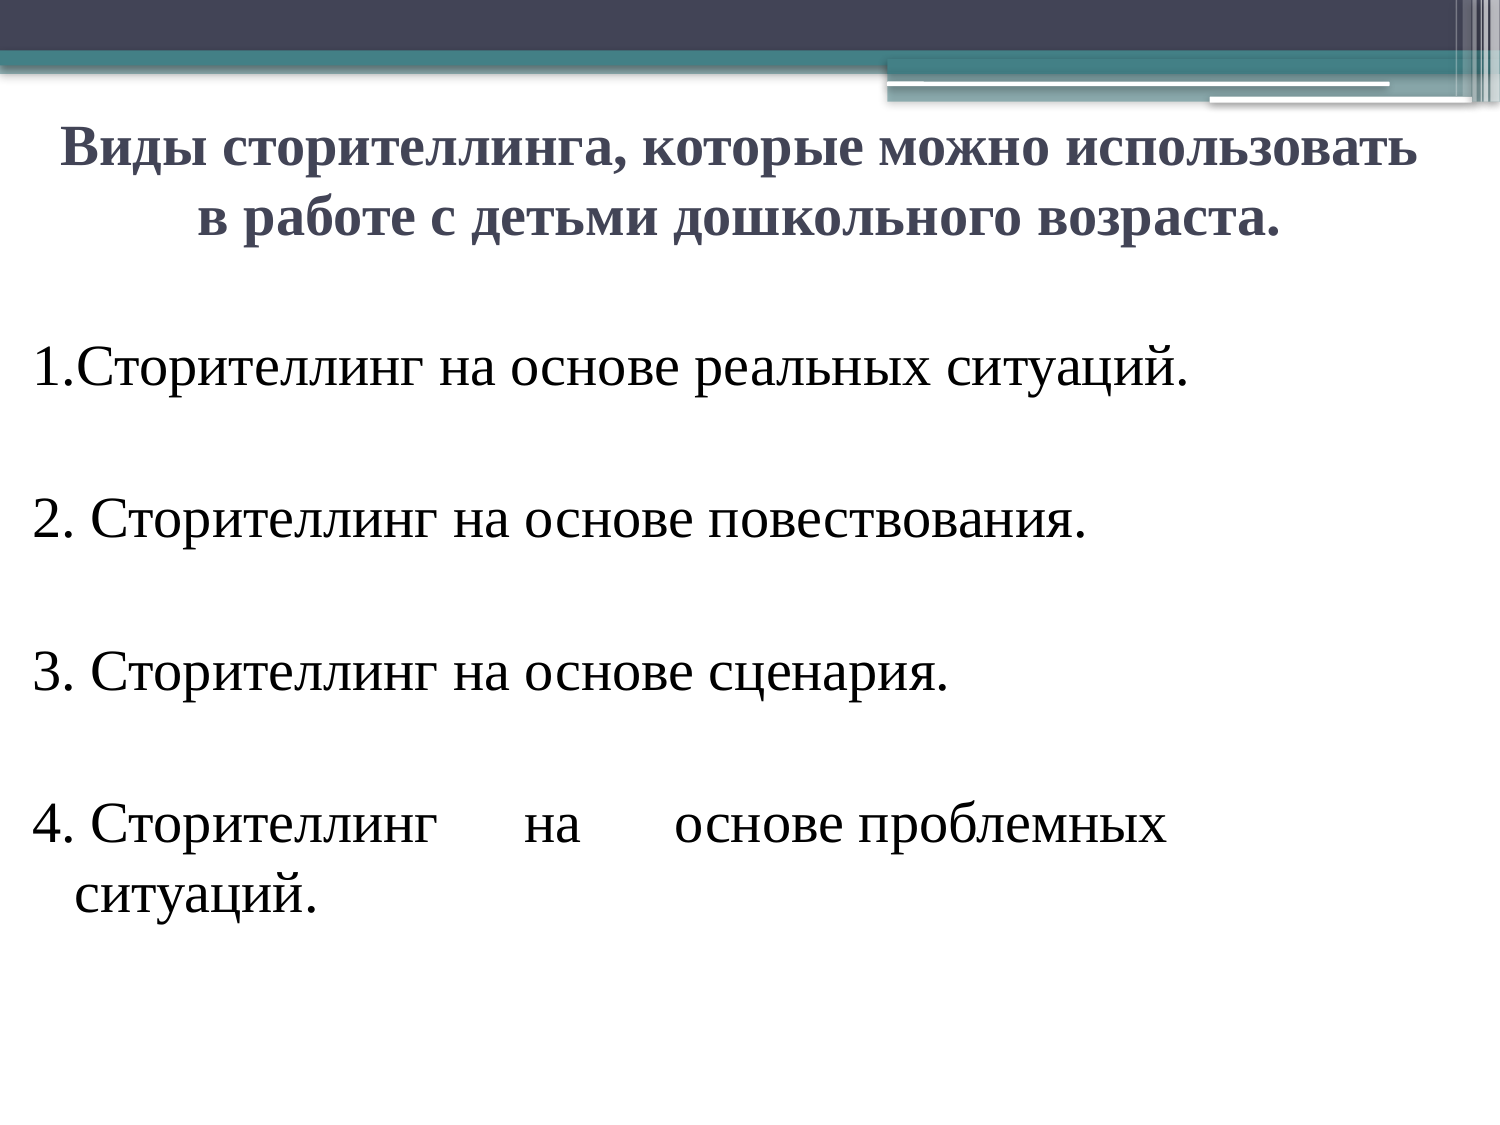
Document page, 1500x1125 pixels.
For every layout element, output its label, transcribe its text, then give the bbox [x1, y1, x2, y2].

list 1.Сторителлинг на основе реальных ситуаций. 2. Сторителлинг на основе повествования. 3. Сторителлинг на основе сценария. 4. Сторителлинг на основе проблемных ситуаций. [0, 243, 1500, 1067]
title Виды сторителлинга, которые можно использовать в работе с детьми дошкольного возраста. [41, 90, 1439, 243]
